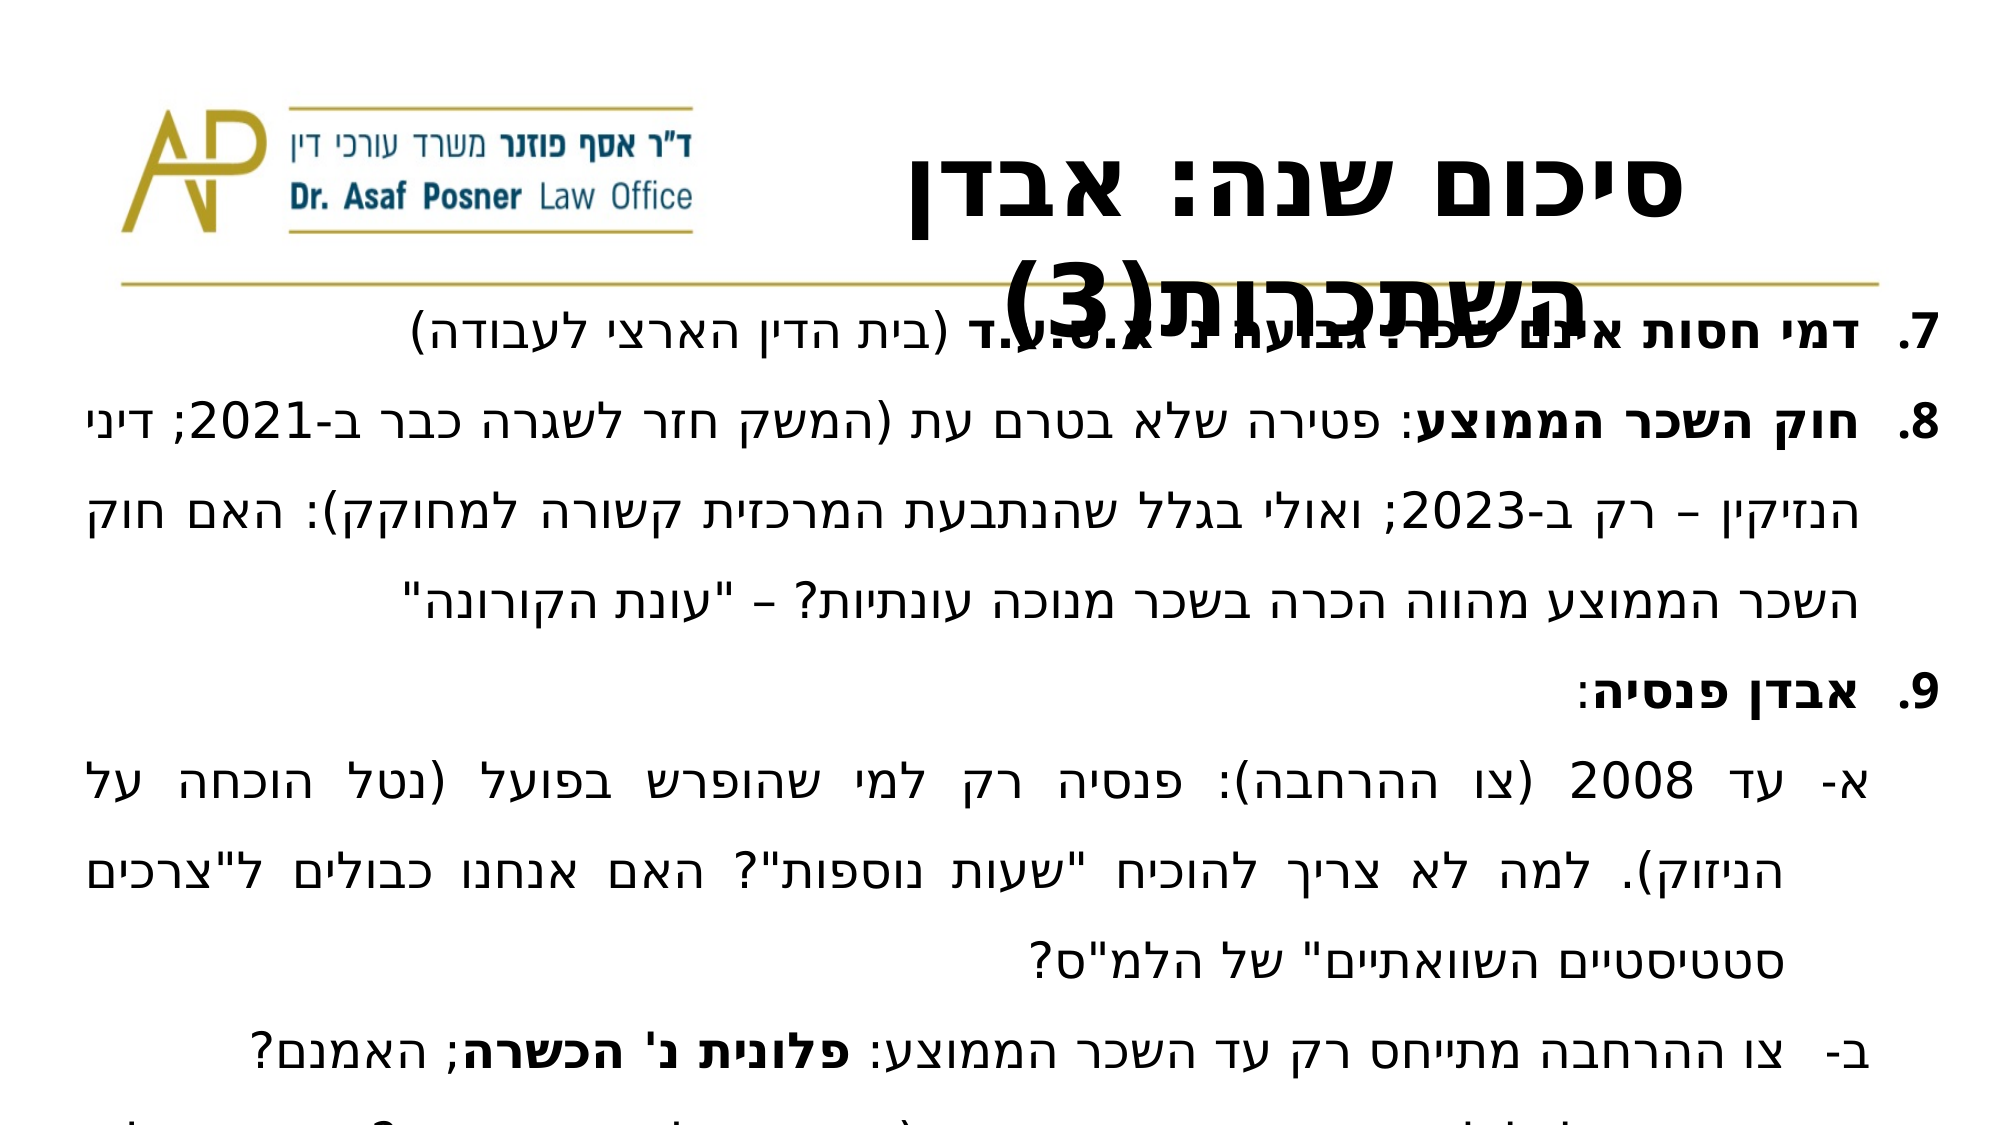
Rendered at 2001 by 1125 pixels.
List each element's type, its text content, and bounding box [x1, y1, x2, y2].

picture [0, 0, 2000, 301]
text_box דמי חסות אינם שכר: גבועה נ' א.ס.ע.ד (בית הדין הארצי לעבודה) חוק השכר הממוצע: פטירה שלא בטרם עת (המשק חזר לשגרה כבר ב-2021; דיני הנזיקין – רק ב-2023; ואולי בגלל שהנתבעת המרכזית קשורה למחוקק): האם חוק השכר הממוצע מהווה הכרה בשכר מנוכה עונתיות? – "עונת הקורונה" אבדן פנסיה: עד 2008 (צו ההרחבה): פנסיה רק למי שהופרש בפועל (נטל הוכחה על הניזוק). למה לא צריך להוכיח "שעות נוספות"? האם אנחנו כבולים ל"צרכים סטטיסטיים השוואתיים" של הלמ"ס? צו ההרחבה מתייחס רק עד השכר הממוצע: פלונית נ' הכשרה; האמנם? האם אין לכלול בשכר גם רכיבים אחרים (קרן השתלמות ממוצעת?; הפרשה לפי ס' 14?) [70, 301, 1961, 1125]
